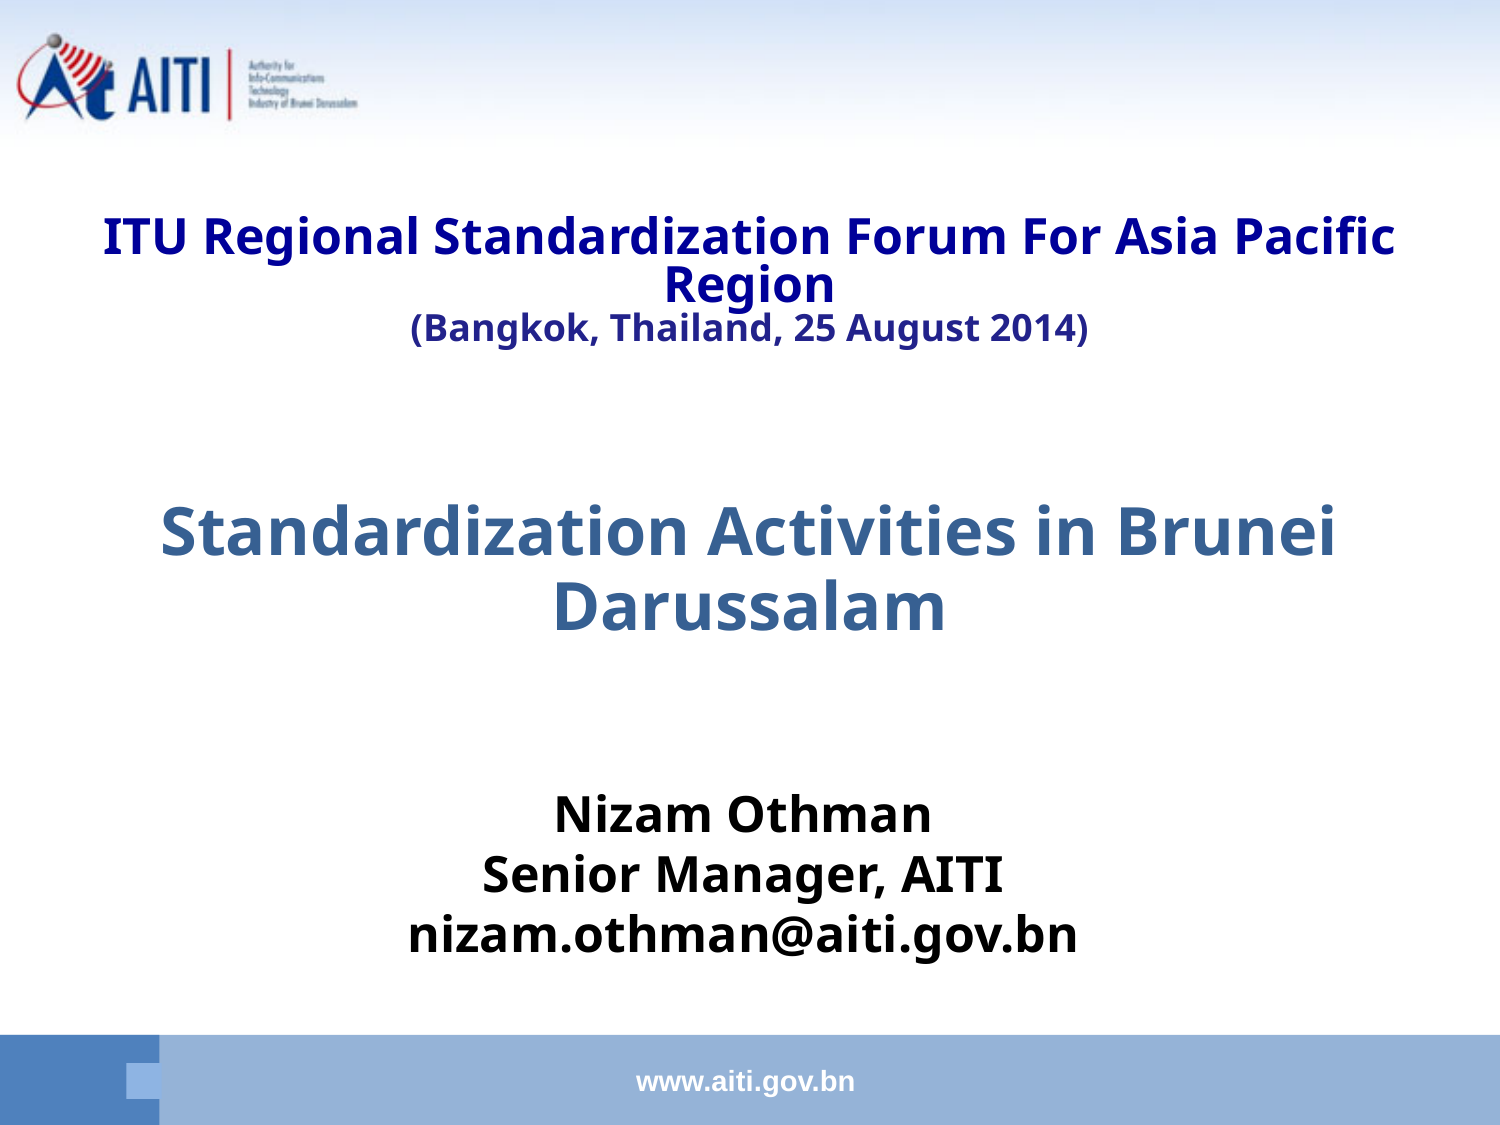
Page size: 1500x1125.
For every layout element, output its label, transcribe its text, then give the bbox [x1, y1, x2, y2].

picture [0, 0, 1500, 149]
text_box ITU Regional Standardization Forum For Asia Pacific Region (Bangkok, Thailand, 25 August 2014) [0, 149, 1500, 415]
subtitle Nizam Othman Senior Manager, AITI nizam.othman@aiti.gov.bn [218, 774, 1269, 1063]
title Standardization Activities in Brunei Darussalam [112, 450, 1388, 692]
